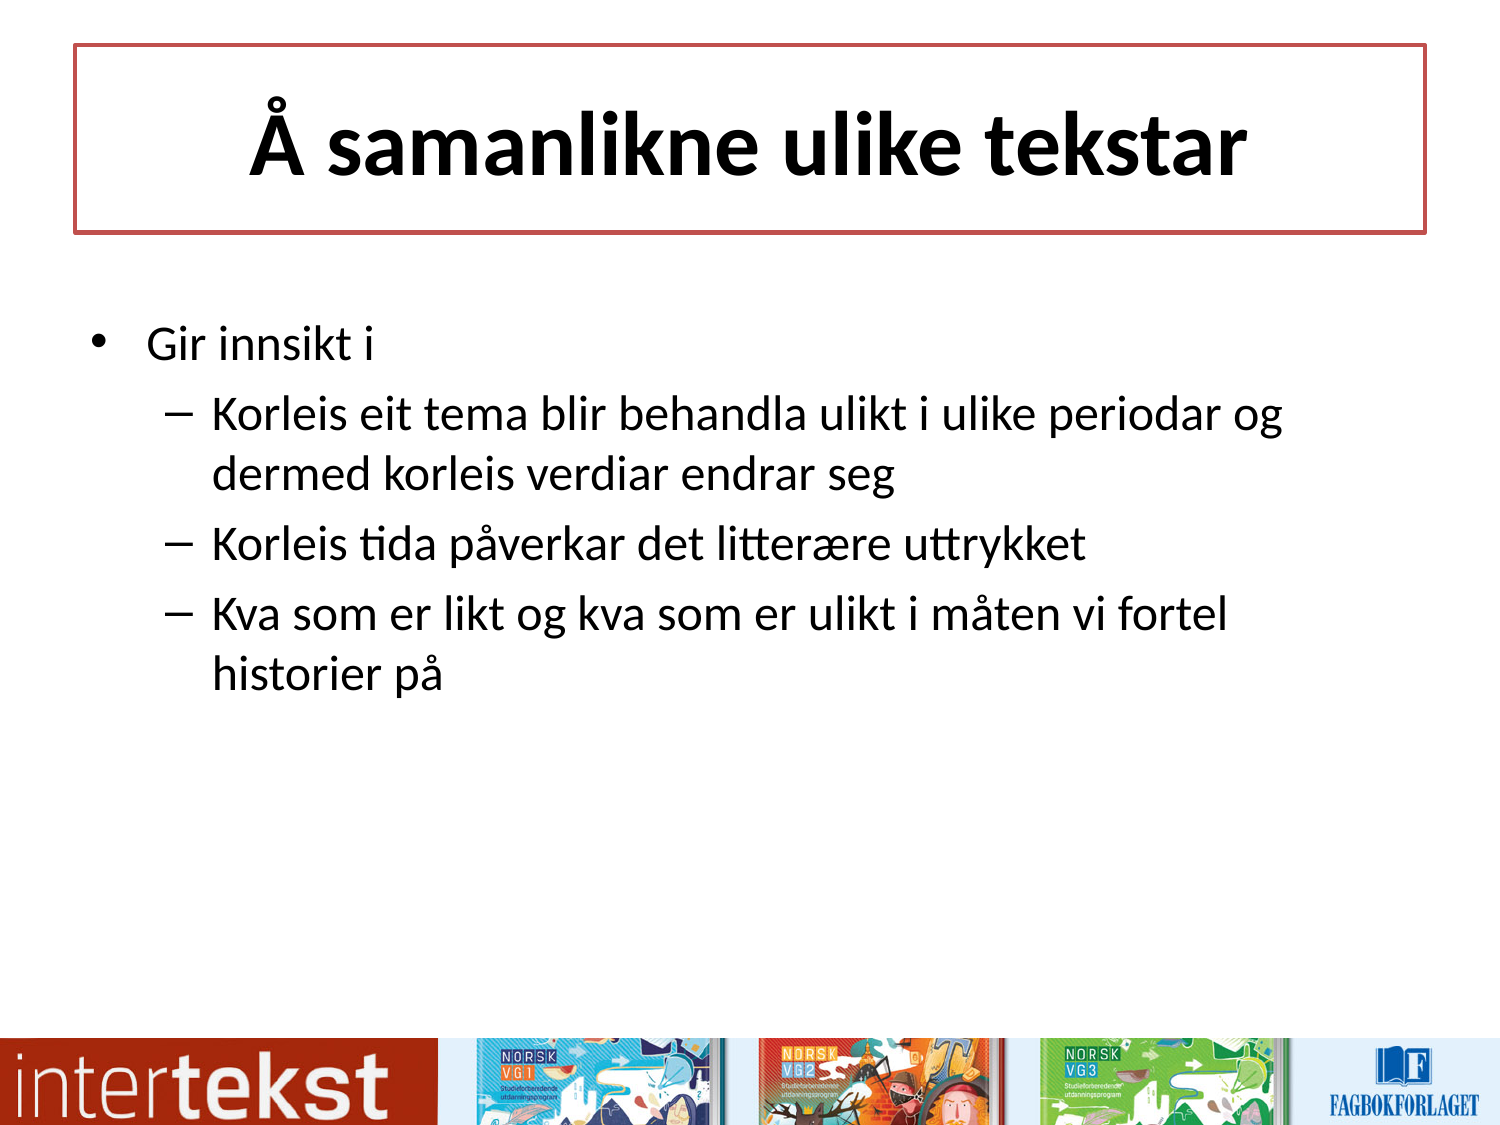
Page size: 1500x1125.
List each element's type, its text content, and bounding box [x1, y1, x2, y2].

list Gir innsikt i Korleis eit tema blir behandla ulikt i ulike periodar og dermed korleis verdiar endrar seg Korleis tida påverkar det litterære uttrykket Kva som er likt og kva som er ulikt i måten vi fortel historier på [75, 302, 1425, 1036]
picture [0, 1038, 722, 1125]
picture [725, 1038, 1500, 1125]
title Å samanlikne ulike tekstar [73, 43, 1427, 235]
